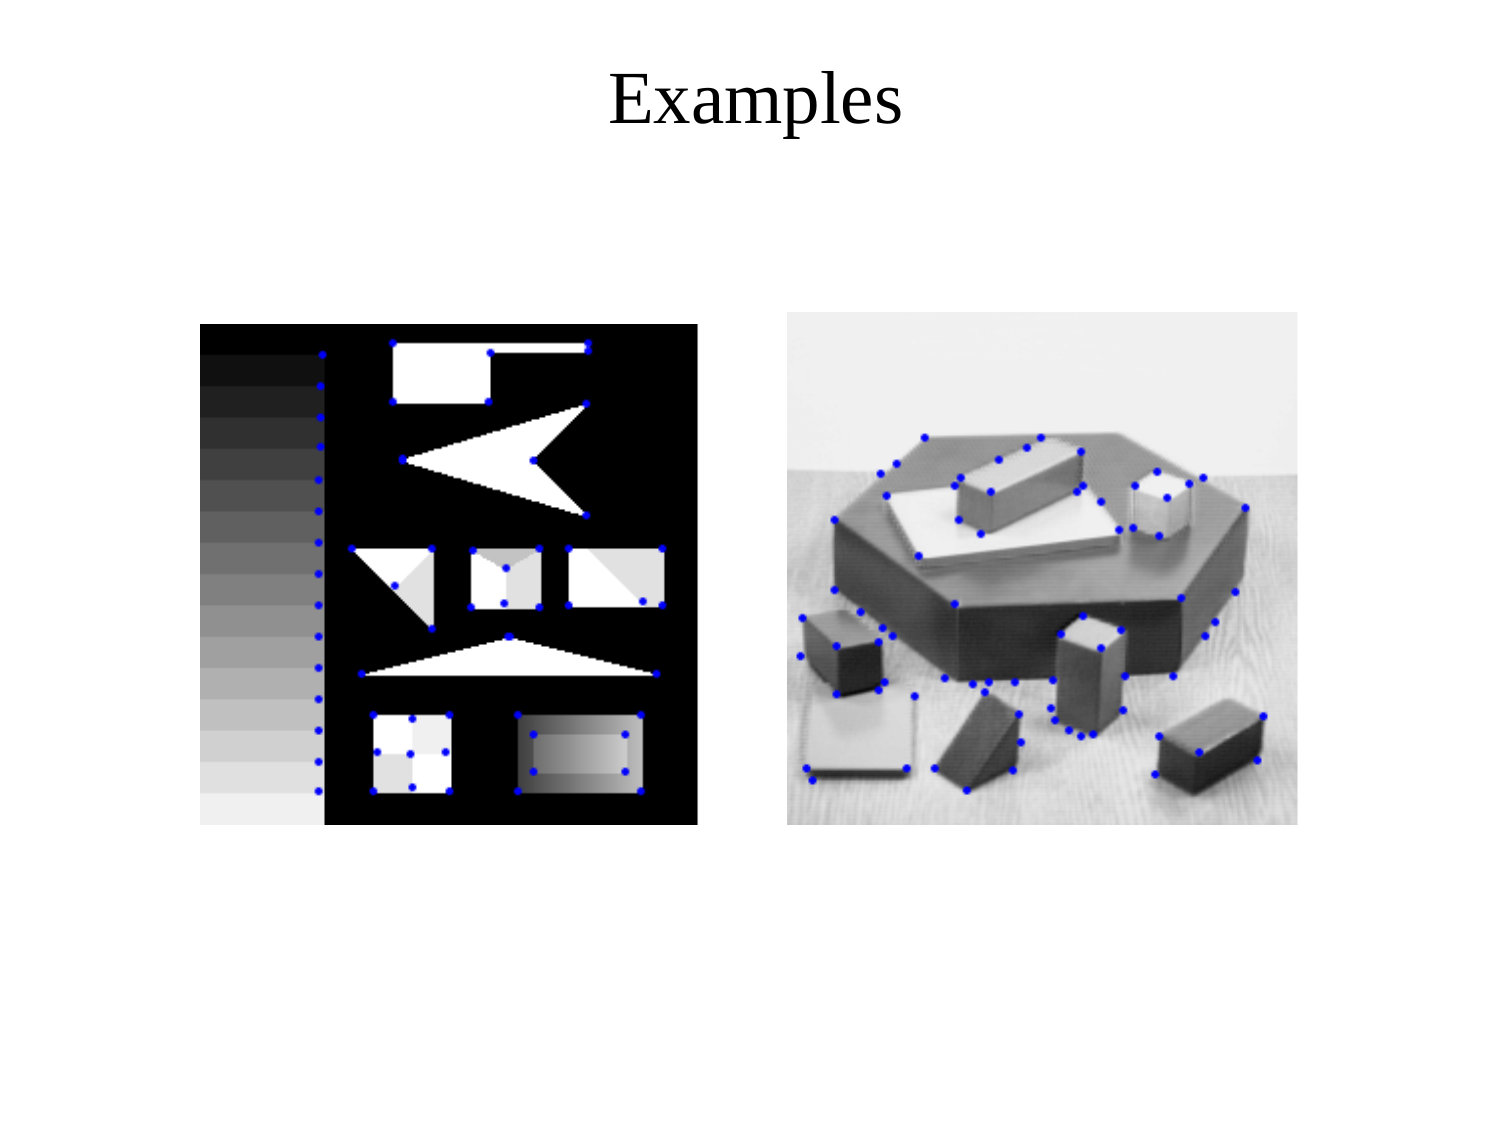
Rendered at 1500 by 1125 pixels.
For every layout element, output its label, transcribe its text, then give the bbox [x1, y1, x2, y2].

picture [787, 312, 1301, 826]
picture [199, 324, 701, 826]
text_box Examples [95, 29, 1416, 159]
